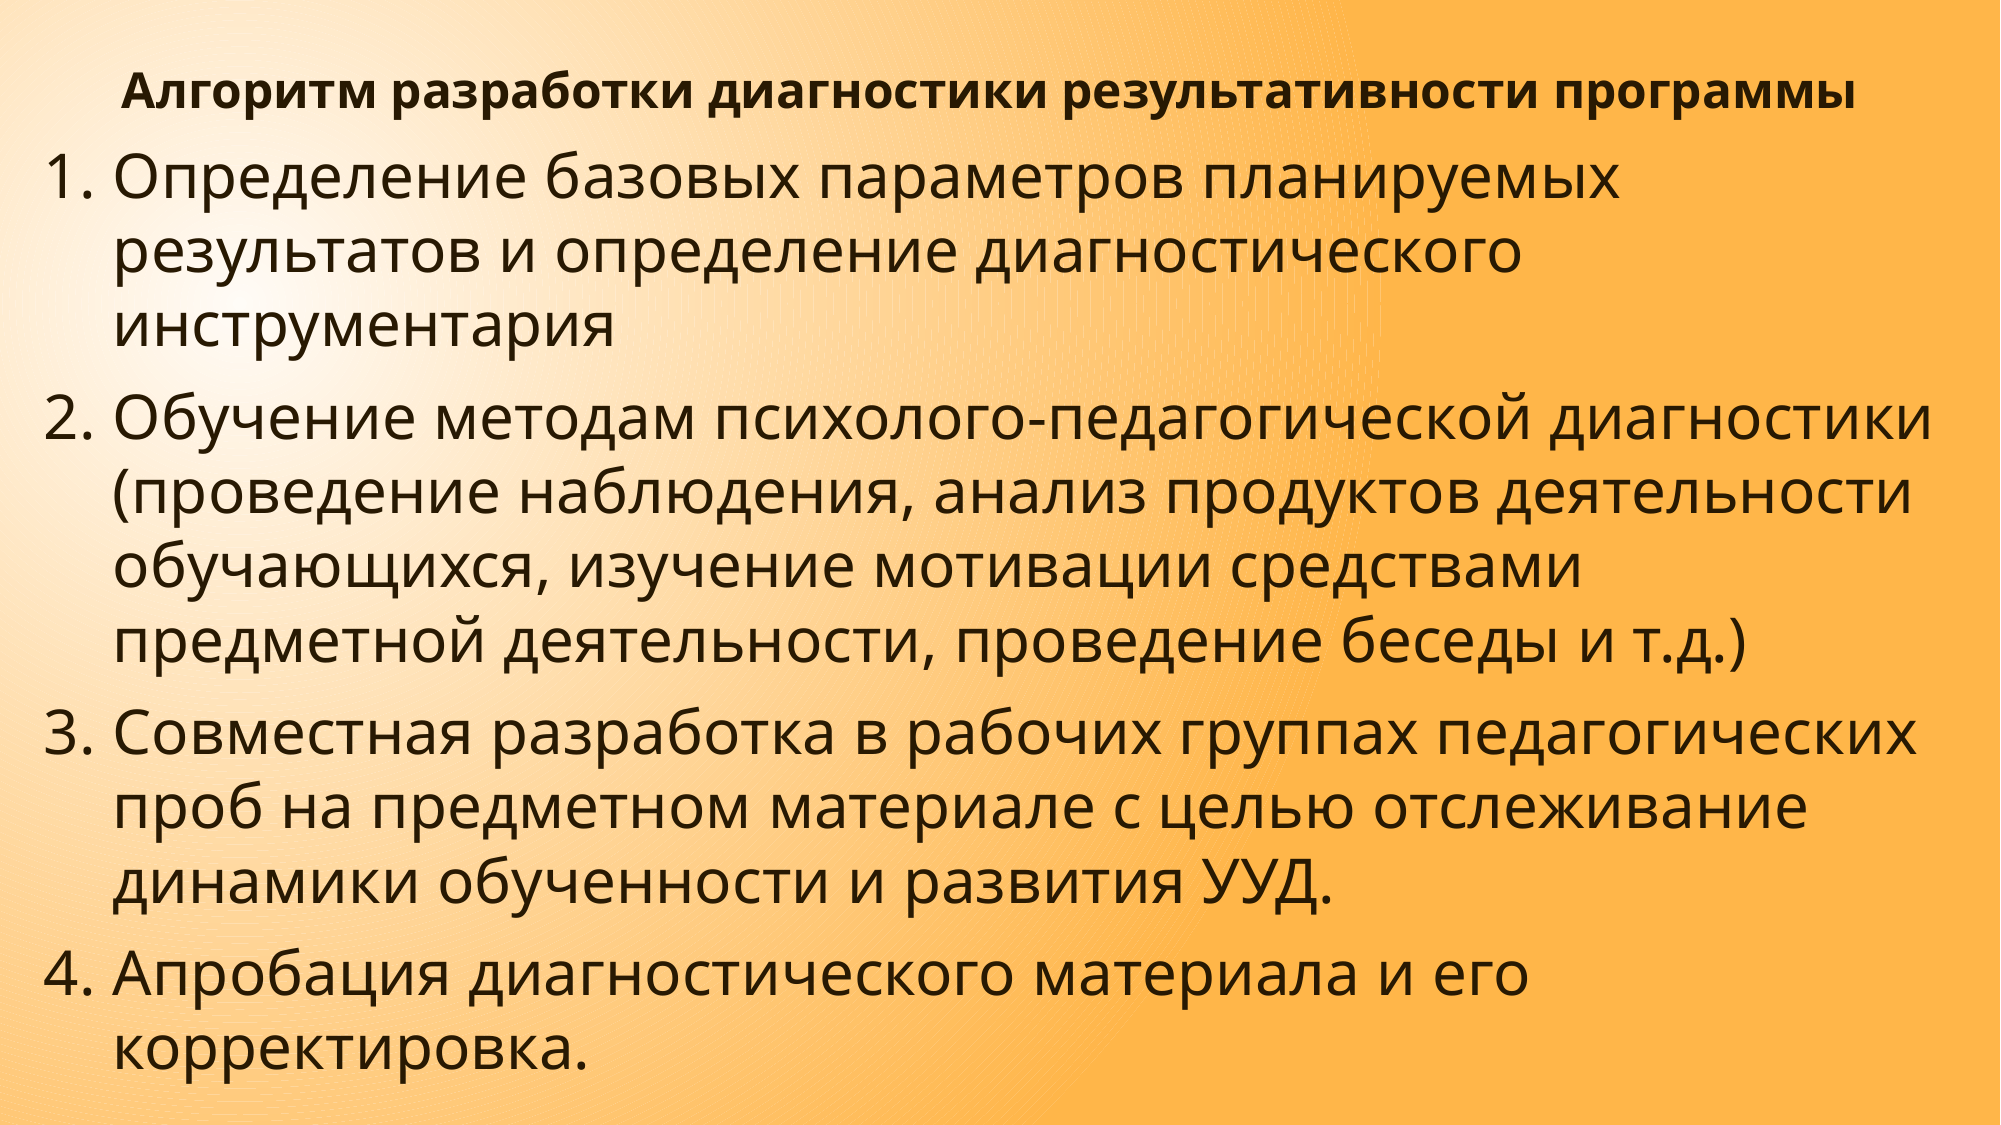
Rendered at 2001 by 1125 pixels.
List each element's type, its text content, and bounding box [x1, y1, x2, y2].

list Алгоритм разработки диагностики результативности программы Определение базовых параметров планируемых результатов и определение диагностического инструментария Обучение методам психолого-педагогической диагностики (проведение наблюдения, анализ продуктов деятельности обучающихся, изучение мотивации средствами предметной деятельности, проведение беседы и т.д.) Совместная разработка в рабочих группах педагогических проб на предметном материале с целью отслеживание динамики обученности и развития УУД. Апробация диагностического материала и его корректировка. [17, 51, 1963, 1125]
